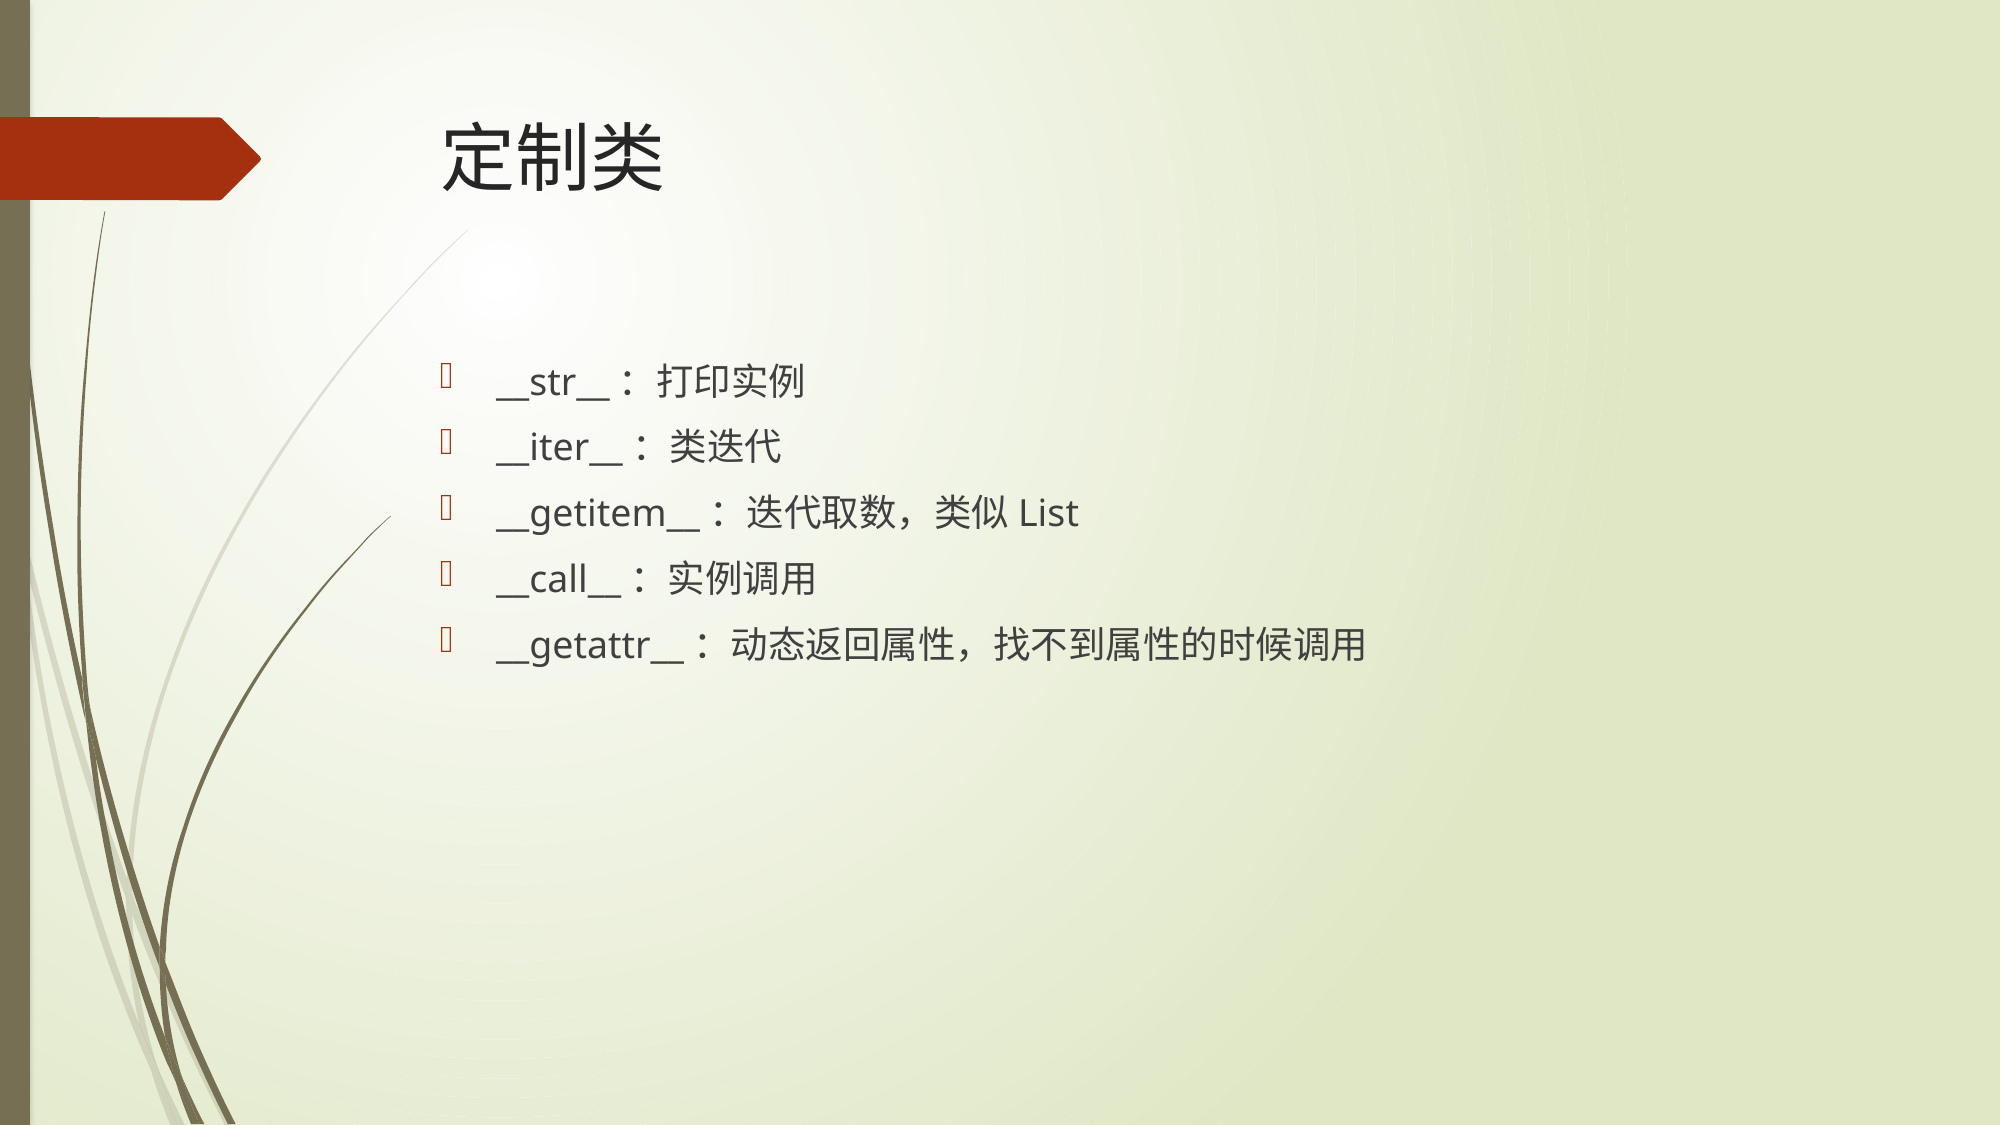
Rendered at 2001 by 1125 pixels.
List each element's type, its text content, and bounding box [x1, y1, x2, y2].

list __str__：打印实例 __iter__：类迭代 __getitem__：迭代取数，类似List __call__：实例调用 __getattr__：动态返回属性，找不到属性的时候调用 [424, 350, 1888, 970]
title 定制类 [425, 102, 1888, 313]
